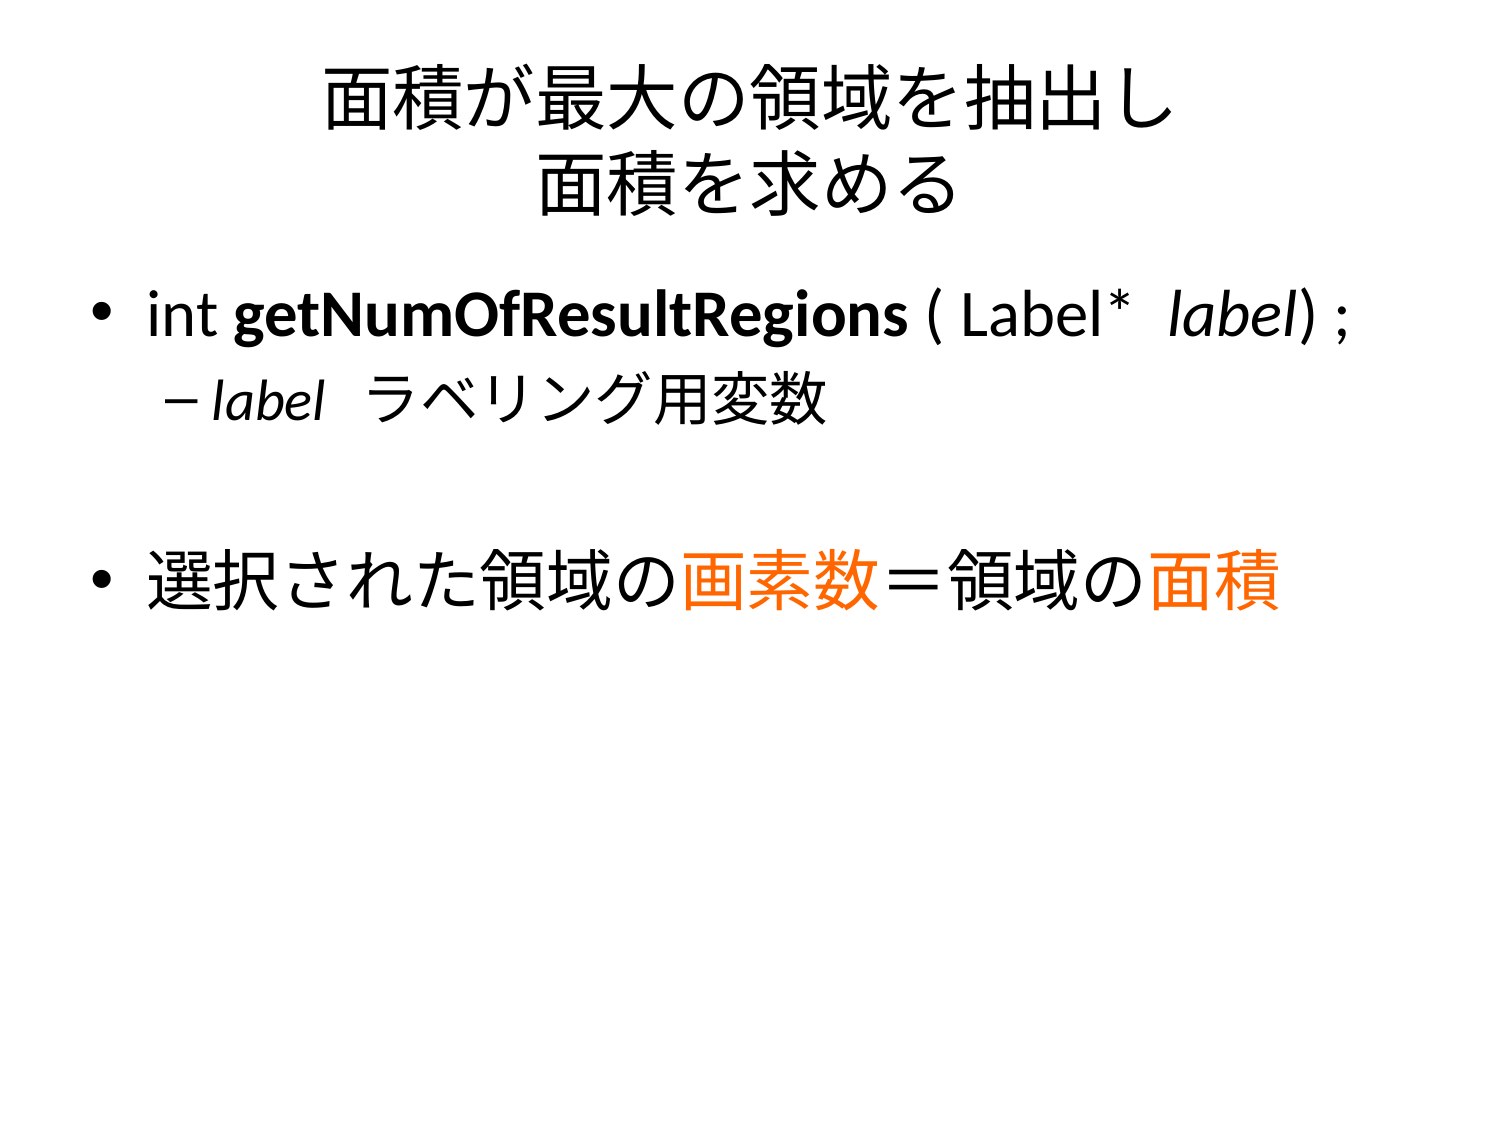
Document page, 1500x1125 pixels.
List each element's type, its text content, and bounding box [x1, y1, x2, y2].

title 面積が最大の領域を抽出し 面積を求める [75, 45, 1425, 233]
list int getNumOfResultRegions ( Label* label) ; label ラベリング用変数 選択された領域の画素数＝領域の面積 [75, 262, 1425, 1005]
